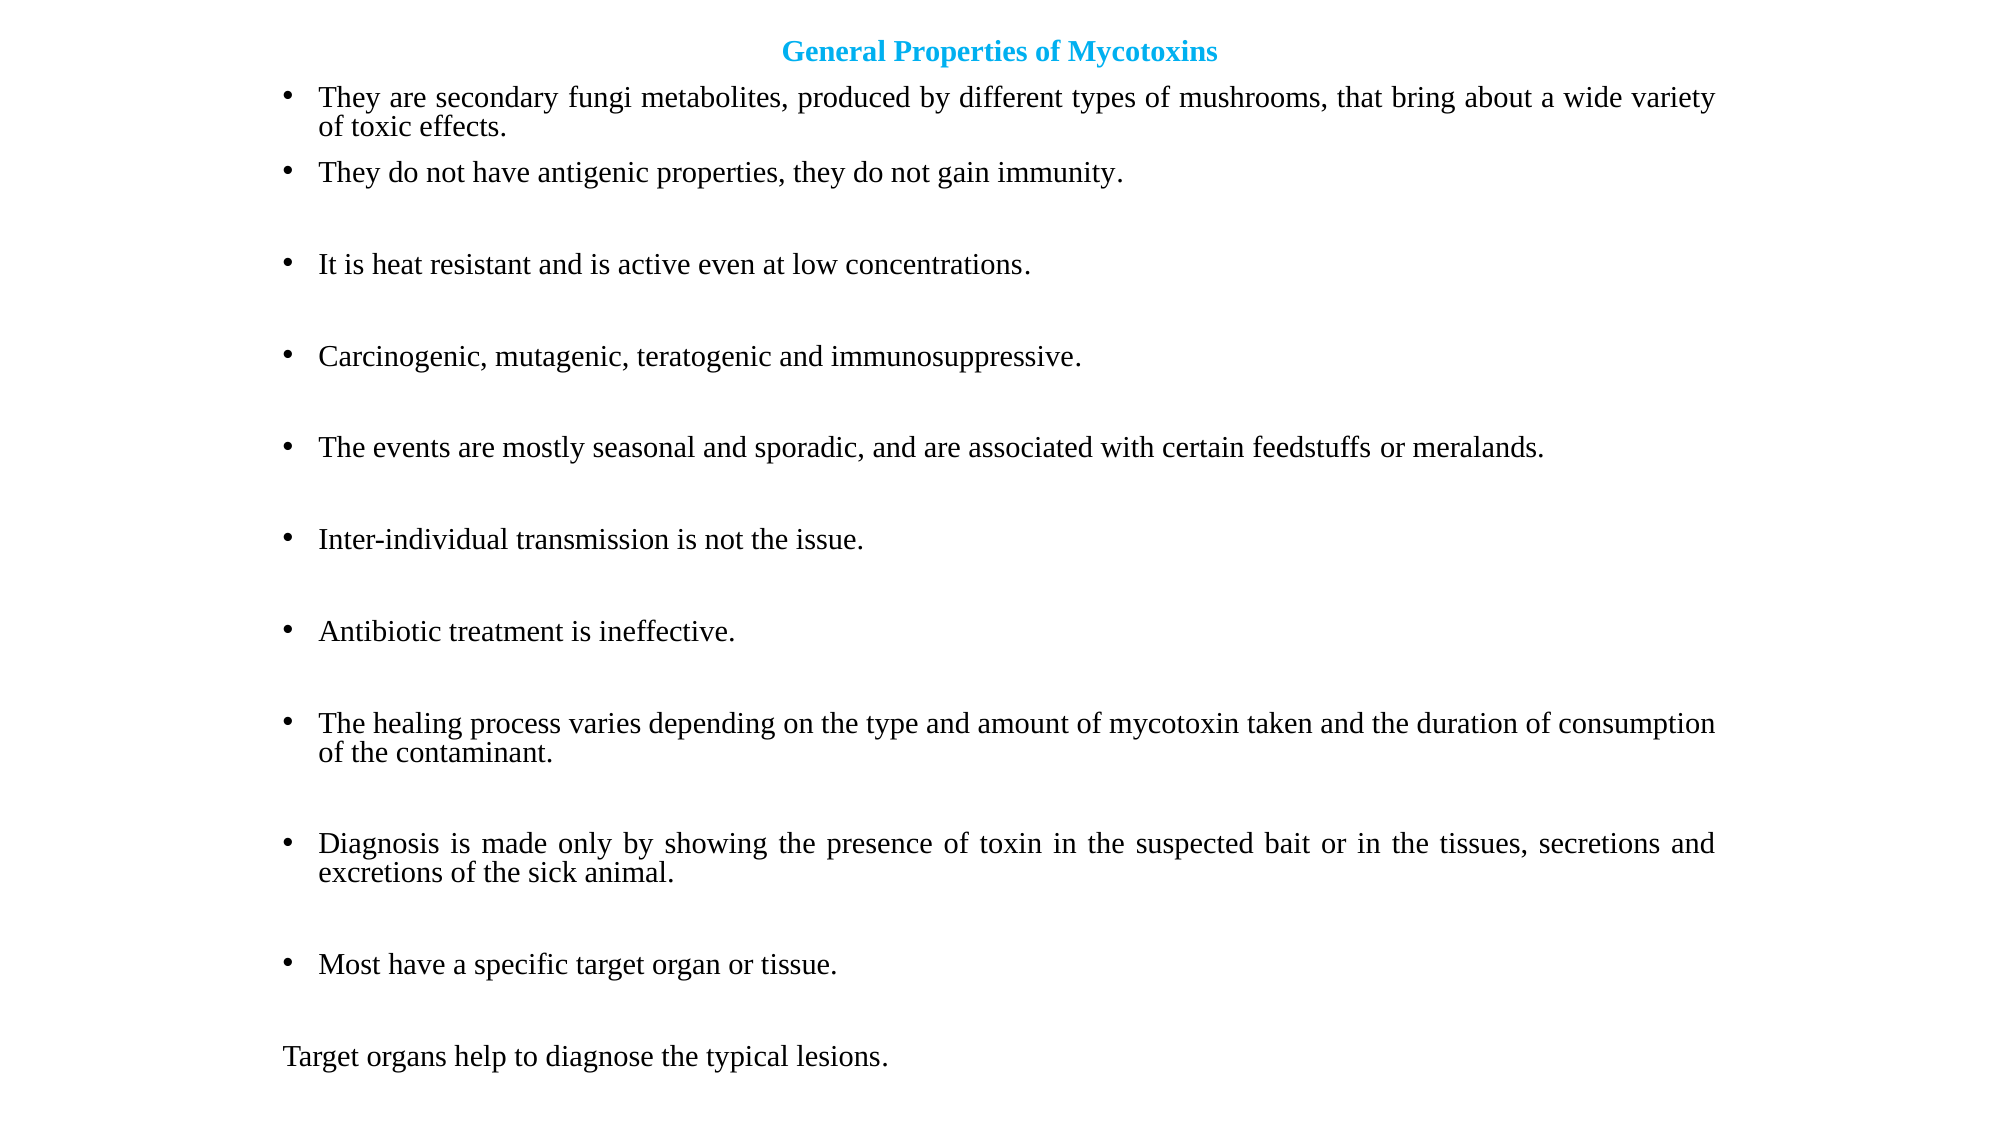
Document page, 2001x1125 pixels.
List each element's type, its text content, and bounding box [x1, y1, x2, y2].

list General Properties of Mycotoxins They are secondary fungi metabolites, produced by different types of mushrooms, that bring about a wide variety of toxic effects. They do not have antigenic properties, they do not gain immunity. It is heat resistant and is active even at low concentrations. Carcinogenic, mutagenic, teratogenic and immunosuppressive. The events are mostly seasonal and sporadic, and are associated with certain feedstuffs or meralands. Inter-individual transmission is not the issue. Antibiotic treatment is ineffective. The healing process varies depending on the type and amount of mycotoxin taken and the duration of consumption of the contaminant. Diagnosis is made only by showing the presence of toxin in the suspected bait or in the tissues, secretions and excretions of the sick animal. Most have a specific target organ or tissue. Target organs help to diagnose the typical lesions. [267, 30, 1733, 1094]
